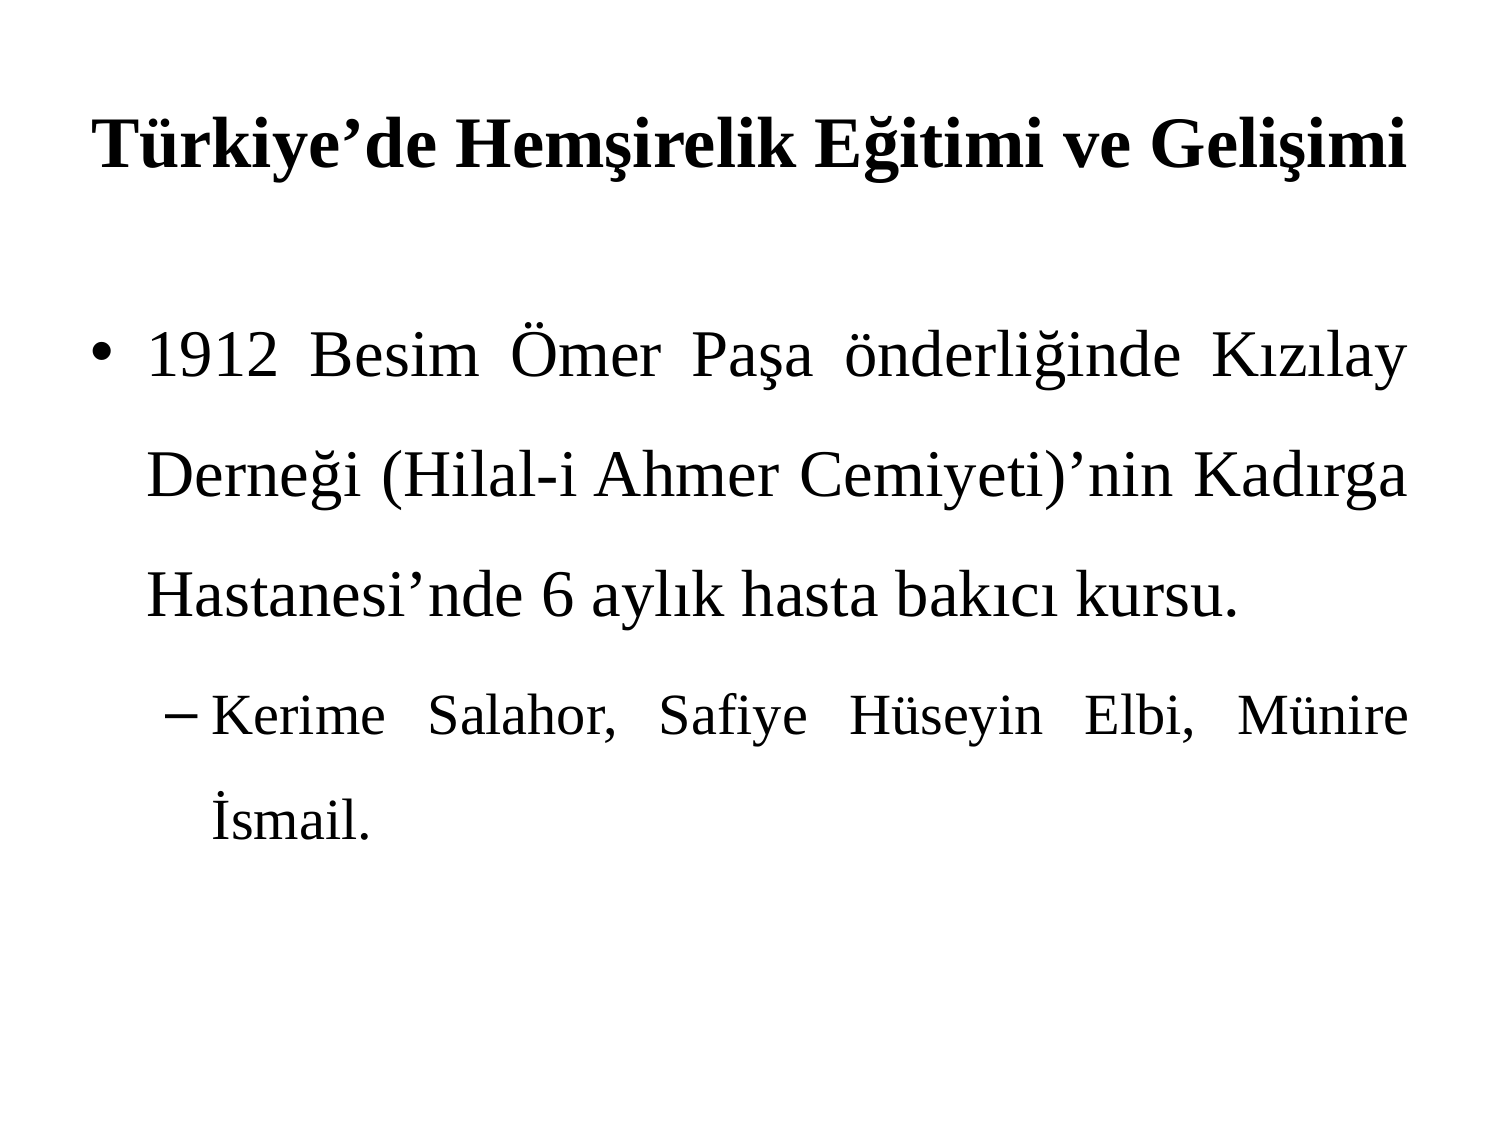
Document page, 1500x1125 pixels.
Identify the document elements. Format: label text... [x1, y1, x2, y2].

list 1912 Besim Ömer Paşa önderliğinde Kızılay Derneği (Hilal-i Ahmer Cemiyeti)’nin Kadırga Hastanesi’nde 6 aylık hasta bakıcı kursu. Kerime Salahor, Safiye Hüseyin Elbi, Münire İsmail. [75, 262, 1425, 1005]
title Türkiye’de Hemşirelik Eğitimi ve Gelişimi [75, 45, 1425, 233]
